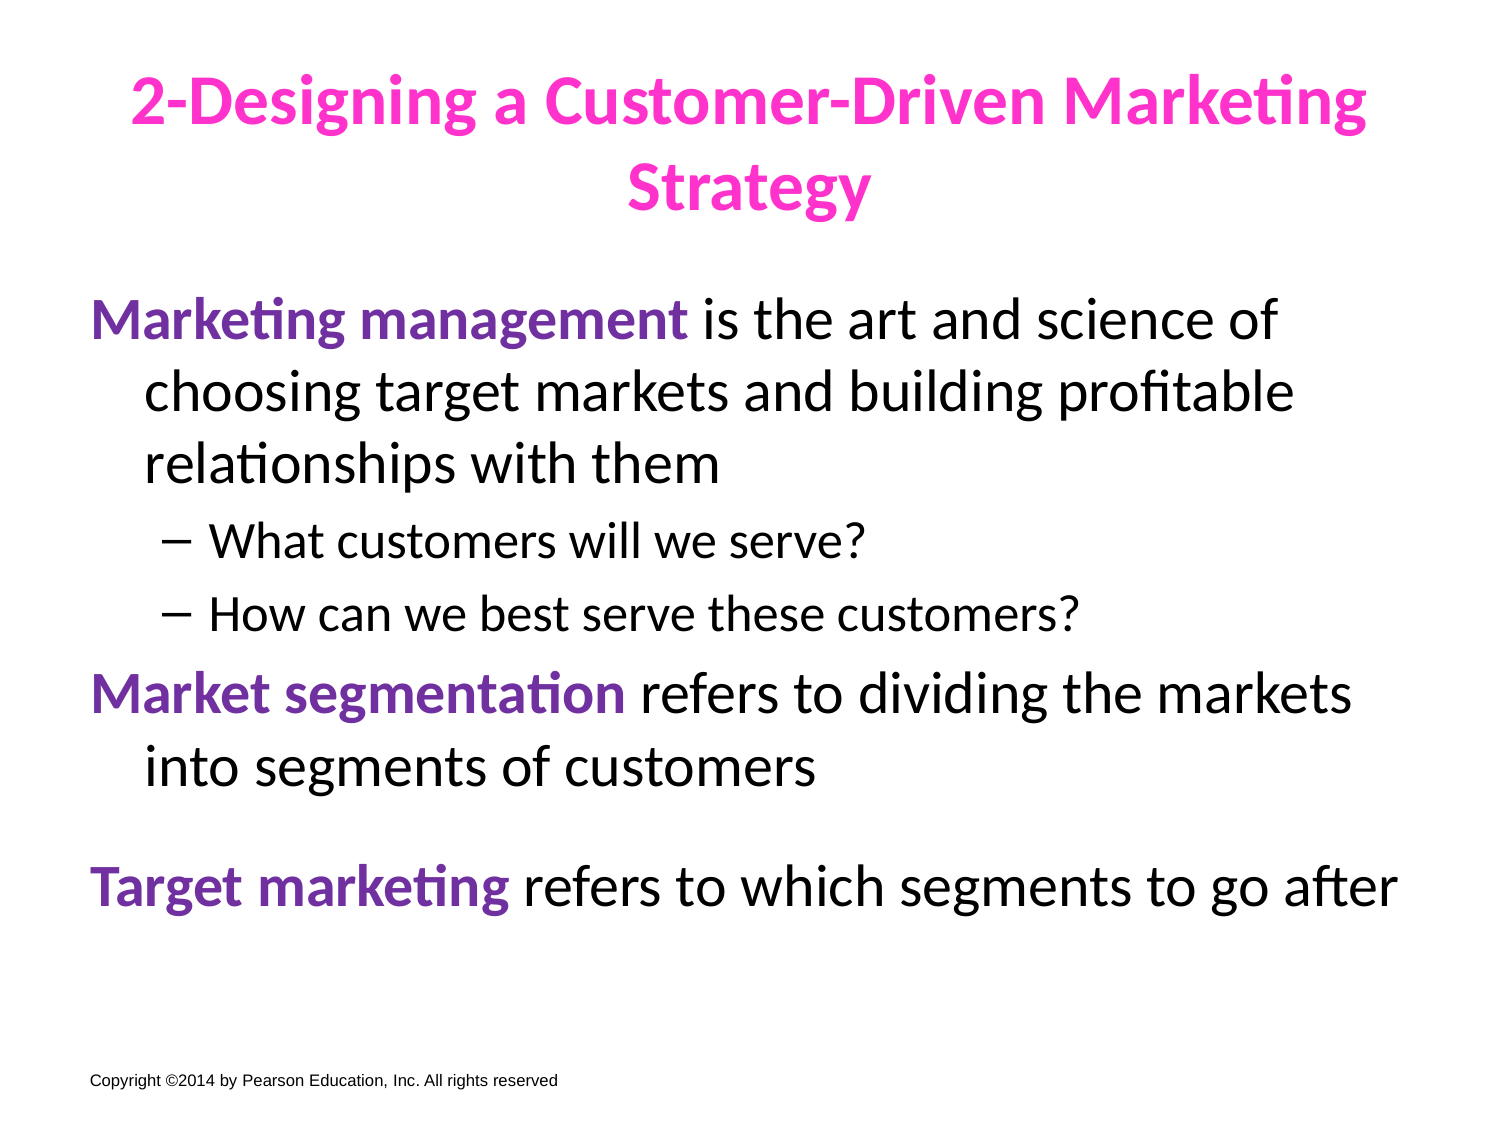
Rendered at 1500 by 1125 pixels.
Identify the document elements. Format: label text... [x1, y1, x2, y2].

list Marketing management is the art and science of choosing target markets and building profitable relationships with them What customers will we serve? How can we best serve these customers? Market segmentation refers to dividing the markets into segments of customers Target marketing refers to which segments to go after [75, 187, 1425, 1005]
title 2-Designing a Customer-Driven Marketing Strategy [75, 45, 1425, 187]
text_box Copyright ©2014 by Pearson Education, Inc. All rights reserved [74, 1062, 825, 1098]
